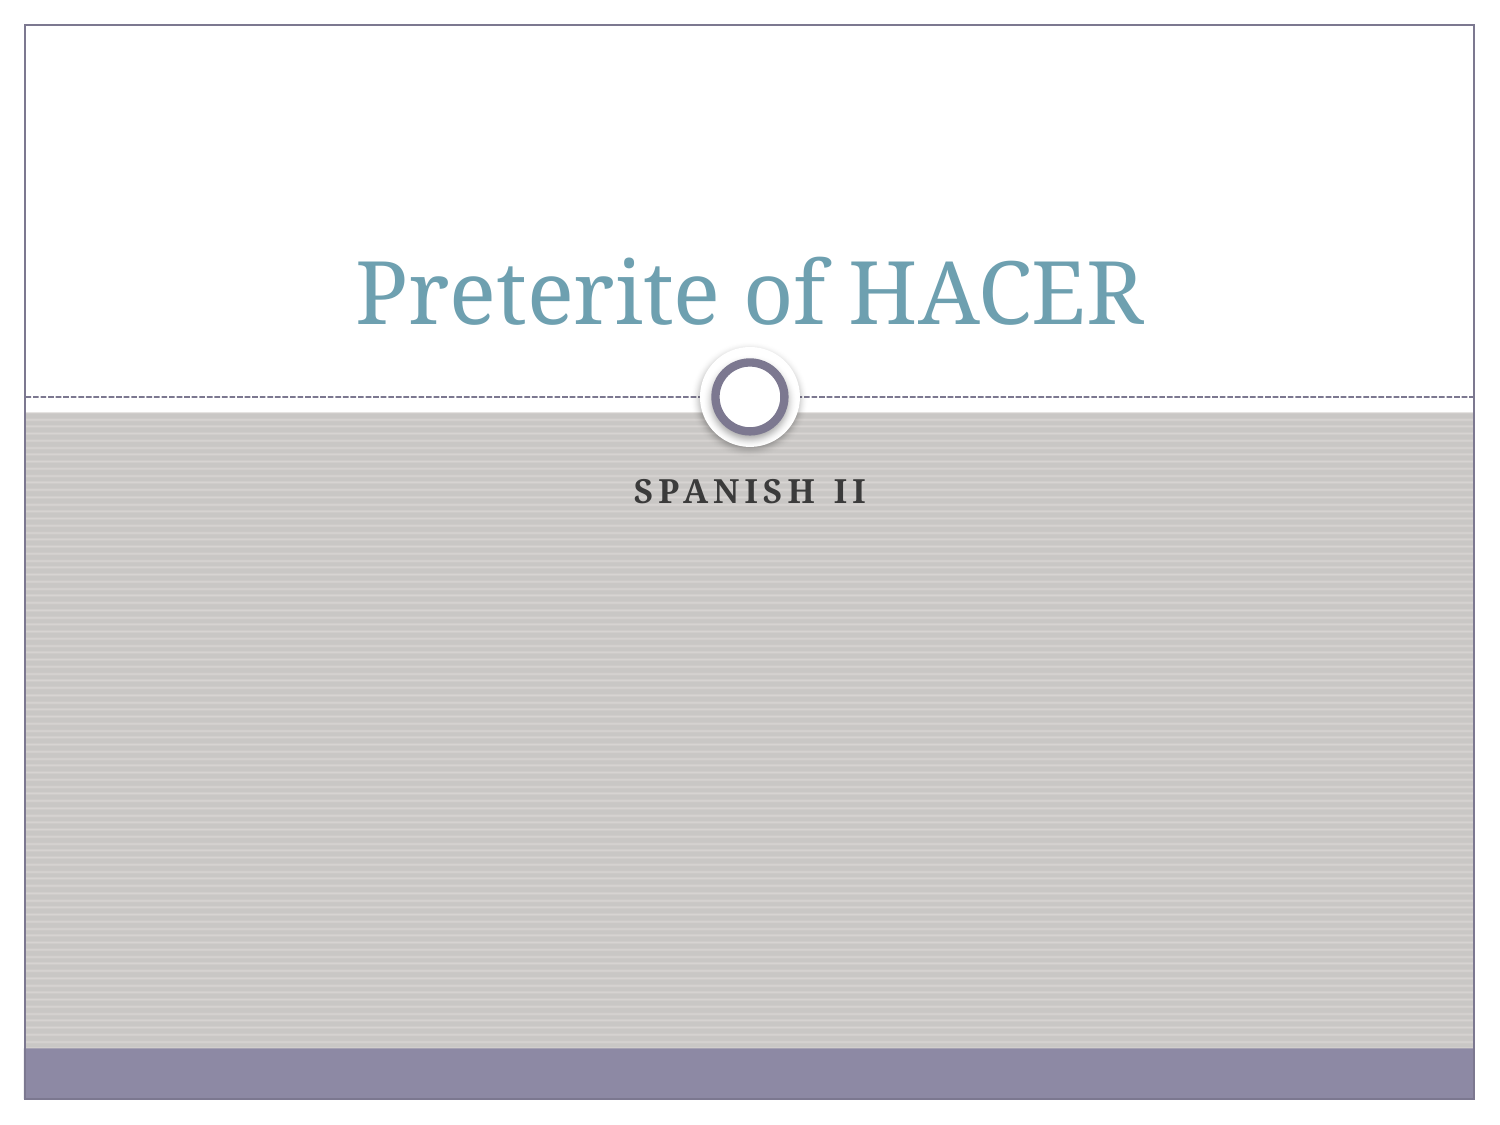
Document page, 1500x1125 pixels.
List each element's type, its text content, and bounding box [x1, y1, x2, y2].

subtitle Spanish II [225, 462, 1275, 750]
title Preterite of HACER [112, 62, 1388, 350]
